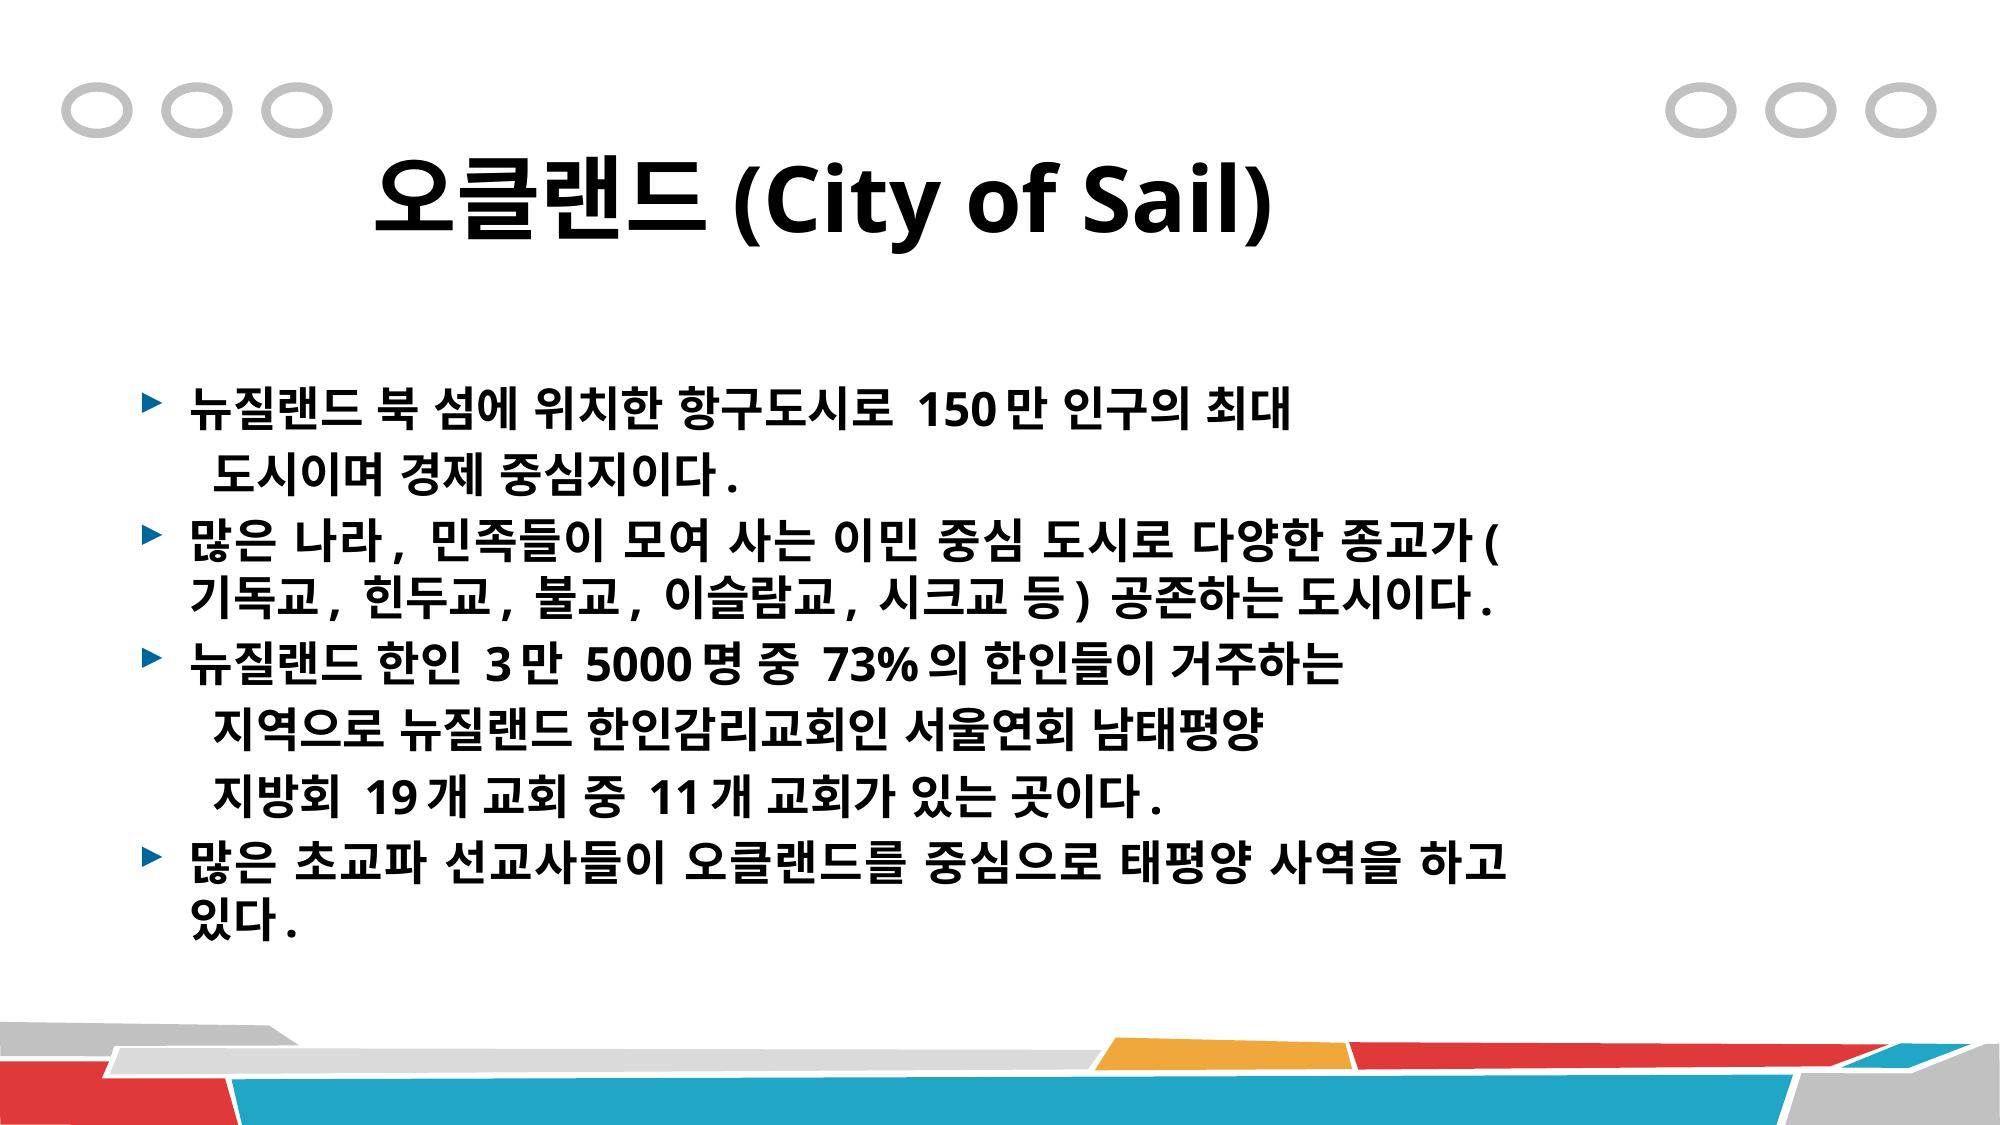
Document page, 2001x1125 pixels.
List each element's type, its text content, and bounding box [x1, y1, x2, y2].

title 오클랜드(City of Sail) [123, 72, 1524, 320]
list 뉴질랜드 북 섬에 위치한 항구도시로 150만 인구의 최대 도시이며 경제 중심지이다. 많은 나라, 민족들이 모여 사는 이민 중심 도시로 다양한 종교가(기독교, 힌두교, 불교, 이슬람교, 시크교 등) 공존하는 도시이다. 뉴질랜드 한인 3만 5000명 중 73%의 한인들이 거주하는 지역으로 뉴질랜드 한인감리교회인 서울연회 남태평양 지방회 19개 교회 중 11개 교회가 있는 곳이다. 많은 초교파 선교사들이 오클랜드를 중심으로 태평양 사역을 하고 있다. [123, 371, 1524, 965]
